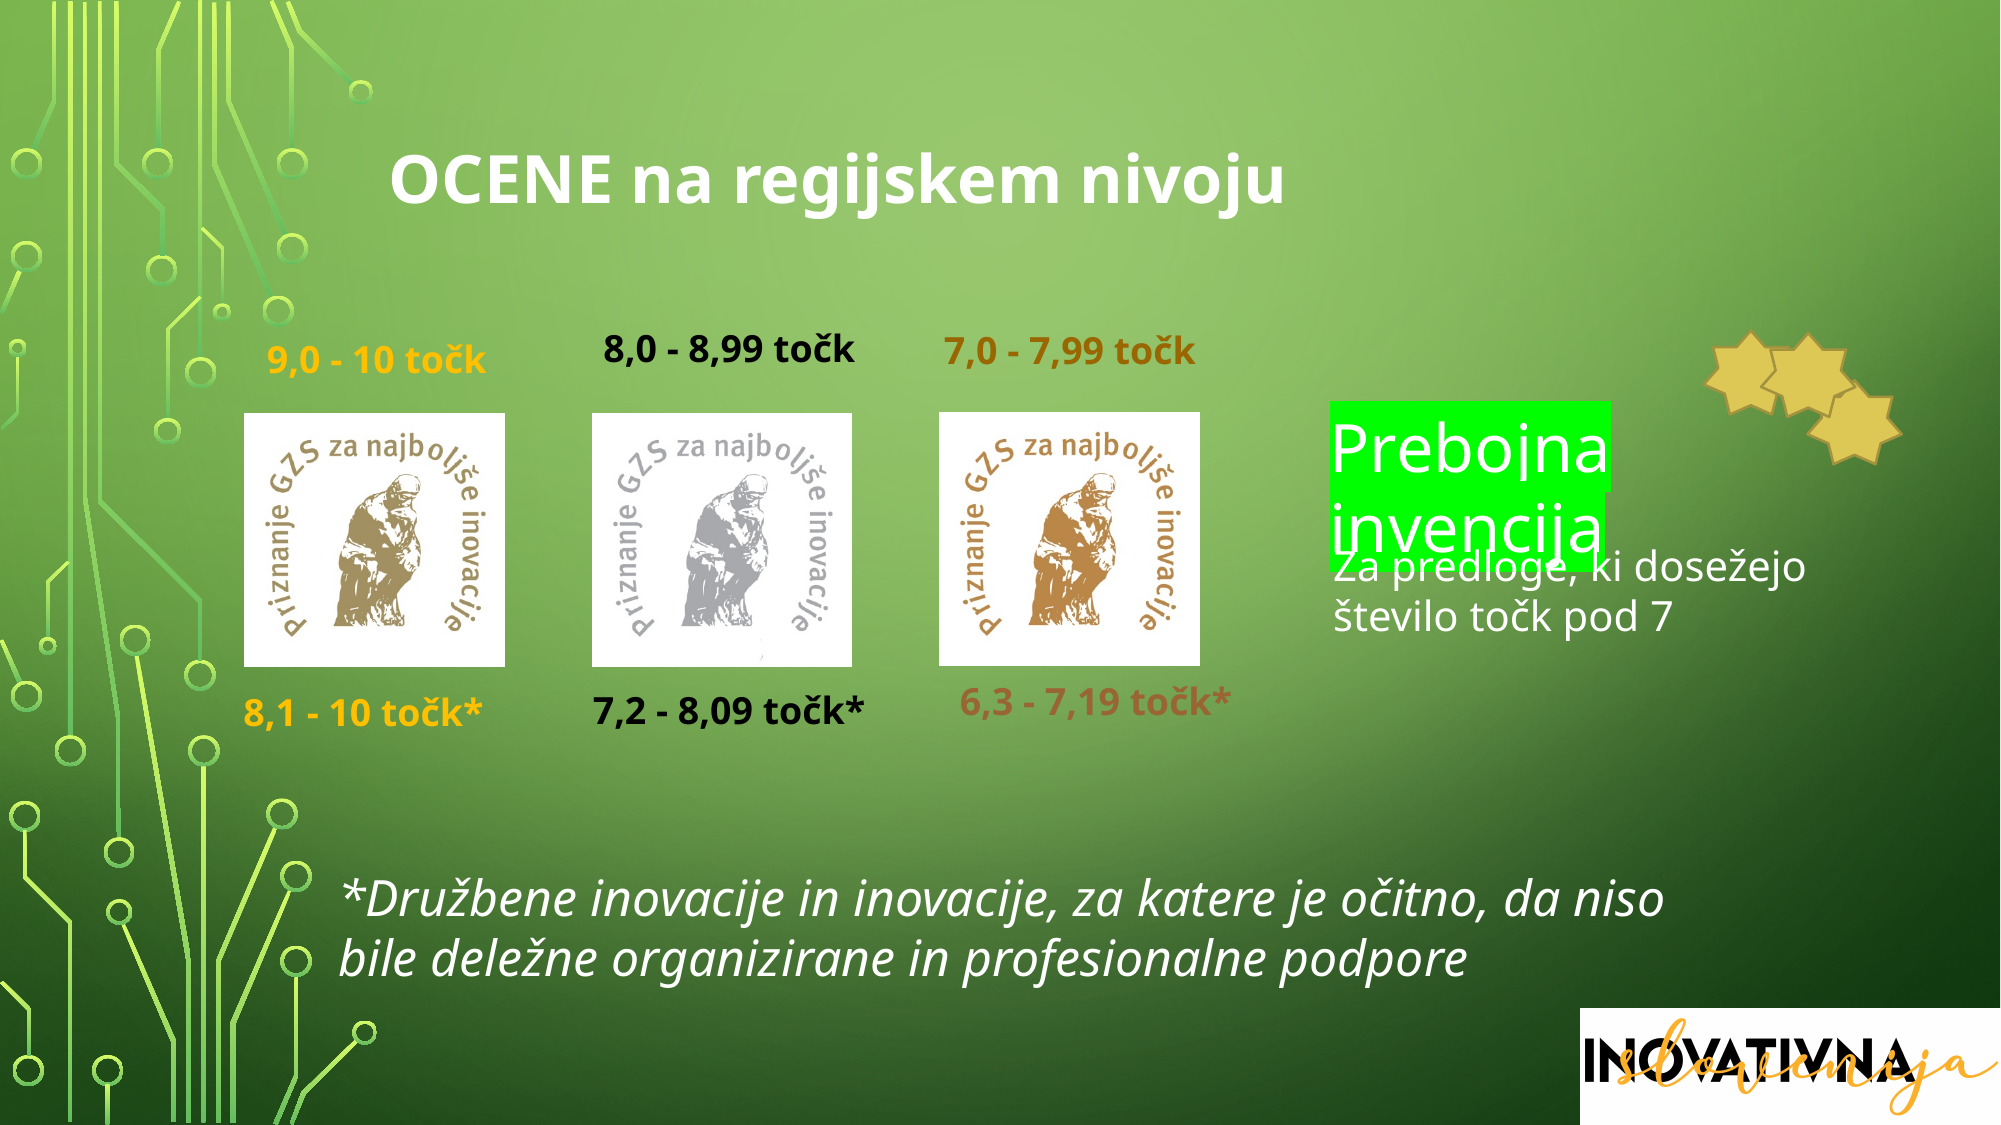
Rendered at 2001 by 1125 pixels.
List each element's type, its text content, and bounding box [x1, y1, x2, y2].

text_box Za predloge, ki dosežejo število točk pod 7 [1318, 532, 1832, 647]
picture [243, 412, 505, 667]
text_box 6,3 - 7,19 točk* [944, 670, 1248, 731]
text_box [1702, 329, 1790, 416]
text_box [1806, 378, 1903, 466]
text_box 9,0 - 10 točk [252, 328, 502, 388]
text_box 8,0 - 8,99 točk [588, 318, 871, 378]
text_box *Družbene inovacije in inovacije, za katere je očitno, da niso bile deležne organizirane in profesionalne podpore [323, 858, 1775, 994]
picture [591, 412, 853, 667]
text_box [1759, 331, 1857, 419]
text_box Prebojna invencija [1314, 398, 1828, 573]
picture [939, 412, 1201, 666]
text_box 7,2 - 8,09 točk* [578, 679, 881, 739]
text_box 8,1 - 10 točk* [228, 681, 499, 741]
picture [1579, 1007, 2001, 1125]
text_box OCENE na regijskem nivoju [373, 129, 2000, 225]
text_box 7,0 - 7,99 točk [928, 319, 1211, 380]
